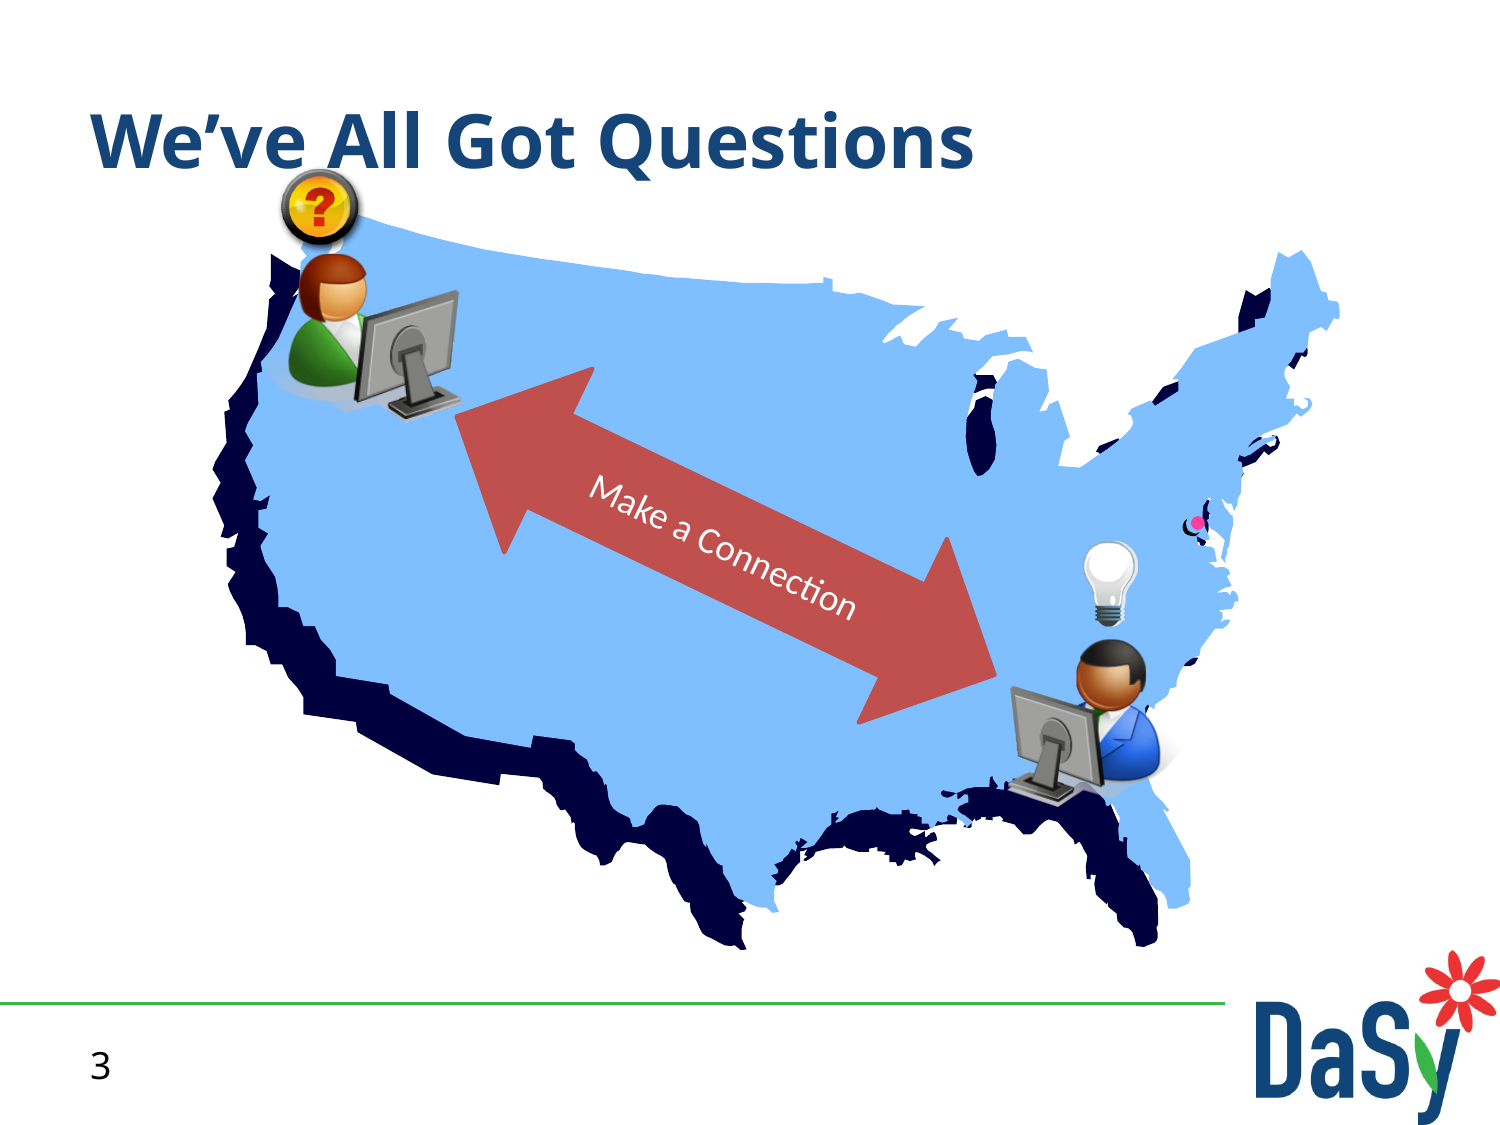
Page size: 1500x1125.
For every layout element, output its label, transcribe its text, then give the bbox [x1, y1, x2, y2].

title We’ve All Got Questions [75, 45, 1425, 233]
picture [212, 209, 1500, 1125]
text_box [262, 165, 466, 427]
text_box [999, 532, 1182, 812]
